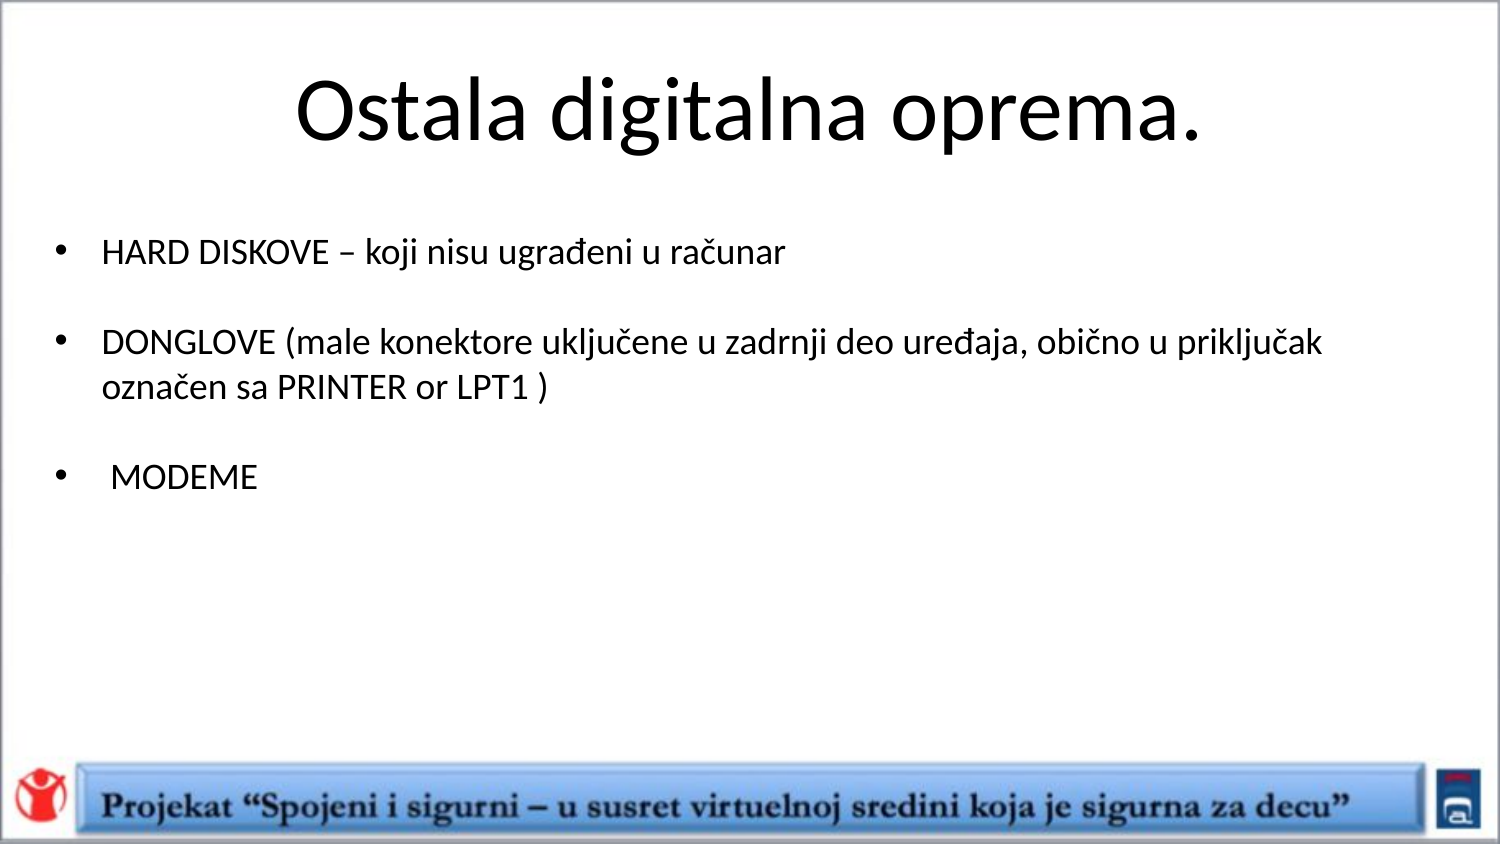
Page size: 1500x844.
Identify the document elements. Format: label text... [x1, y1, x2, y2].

text_box [39, 86, 1500, 830]
title Ostala digitalna oprema. [75, 33, 1425, 86]
picture [0, 0, 1500, 844]
